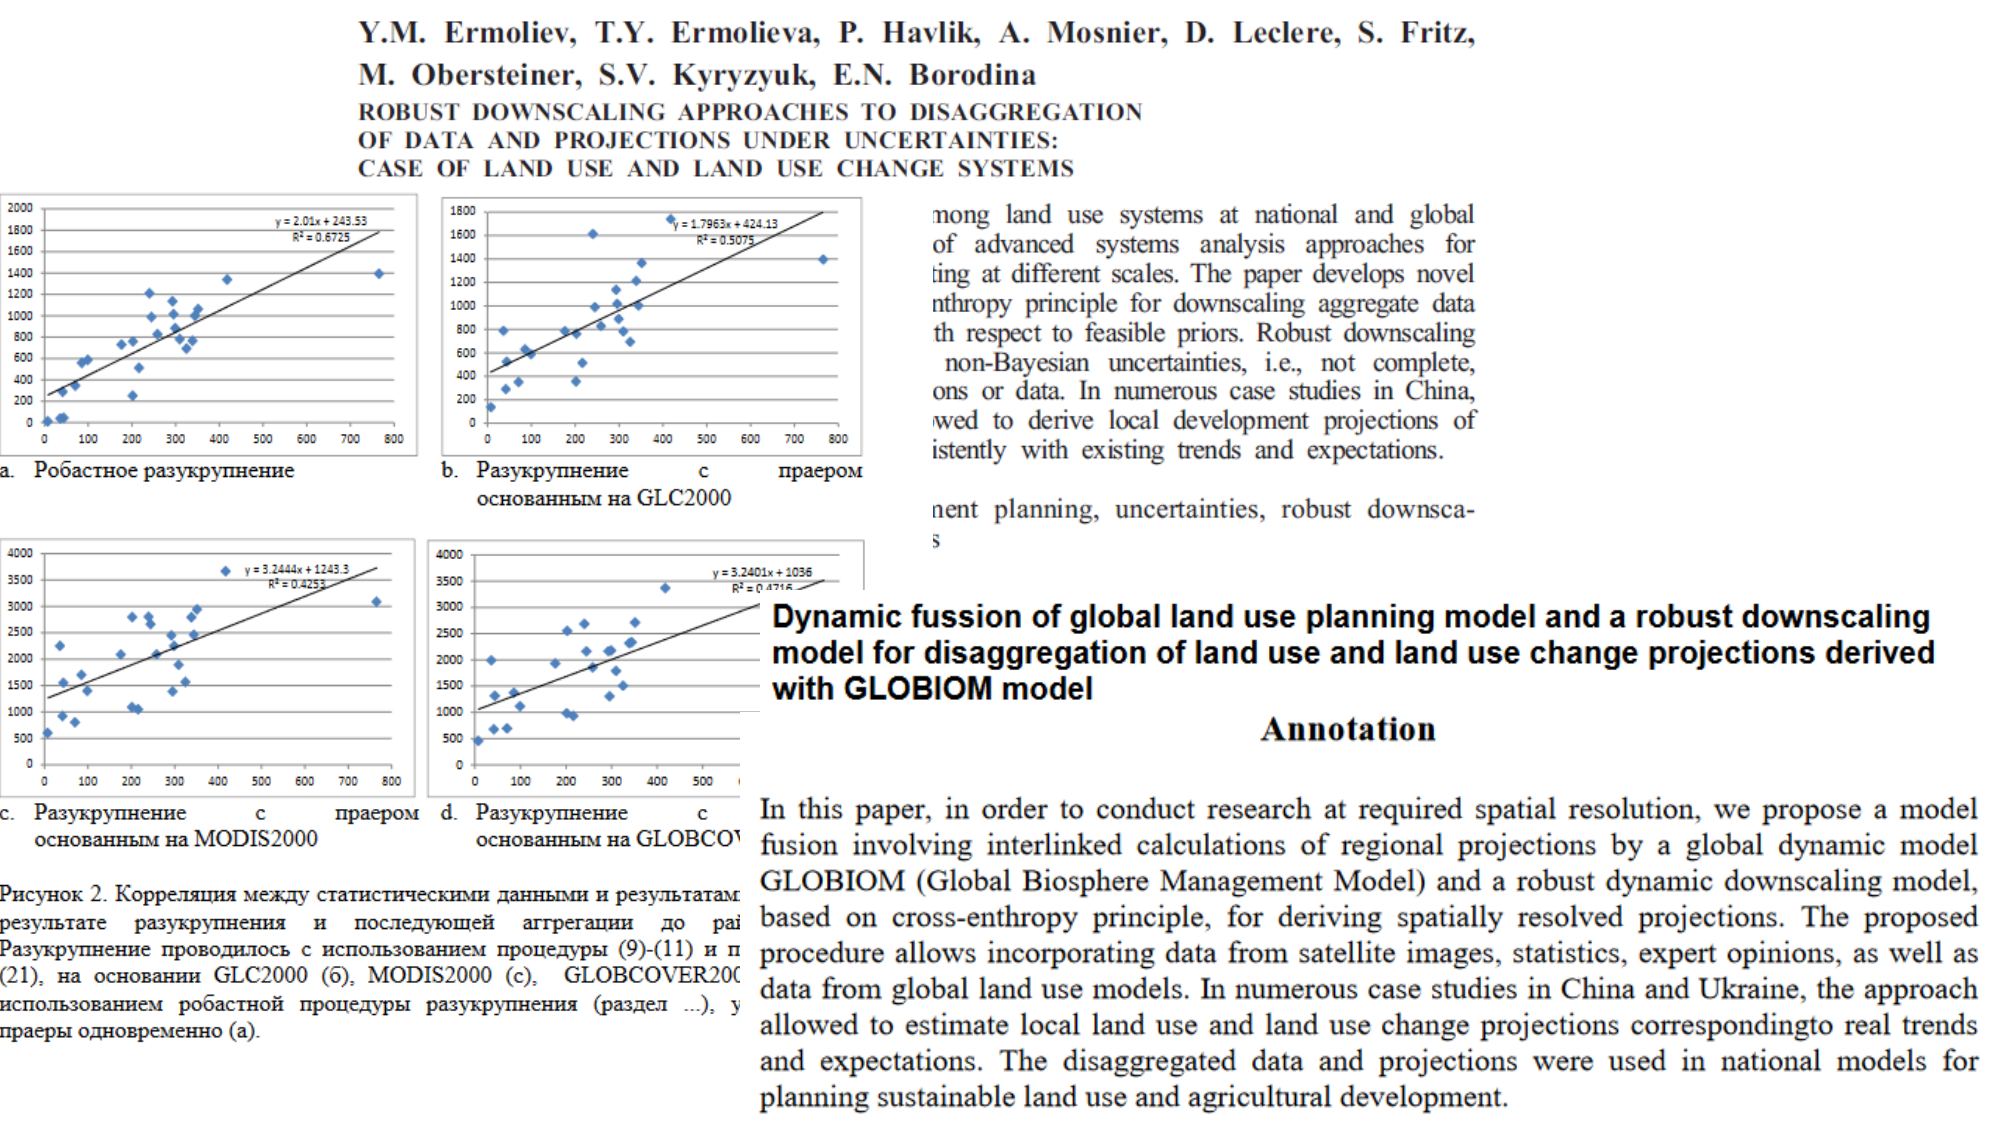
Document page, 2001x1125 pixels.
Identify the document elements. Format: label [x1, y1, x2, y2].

picture [0, 0, 1504, 1057]
text_box [740, 589, 2000, 1125]
